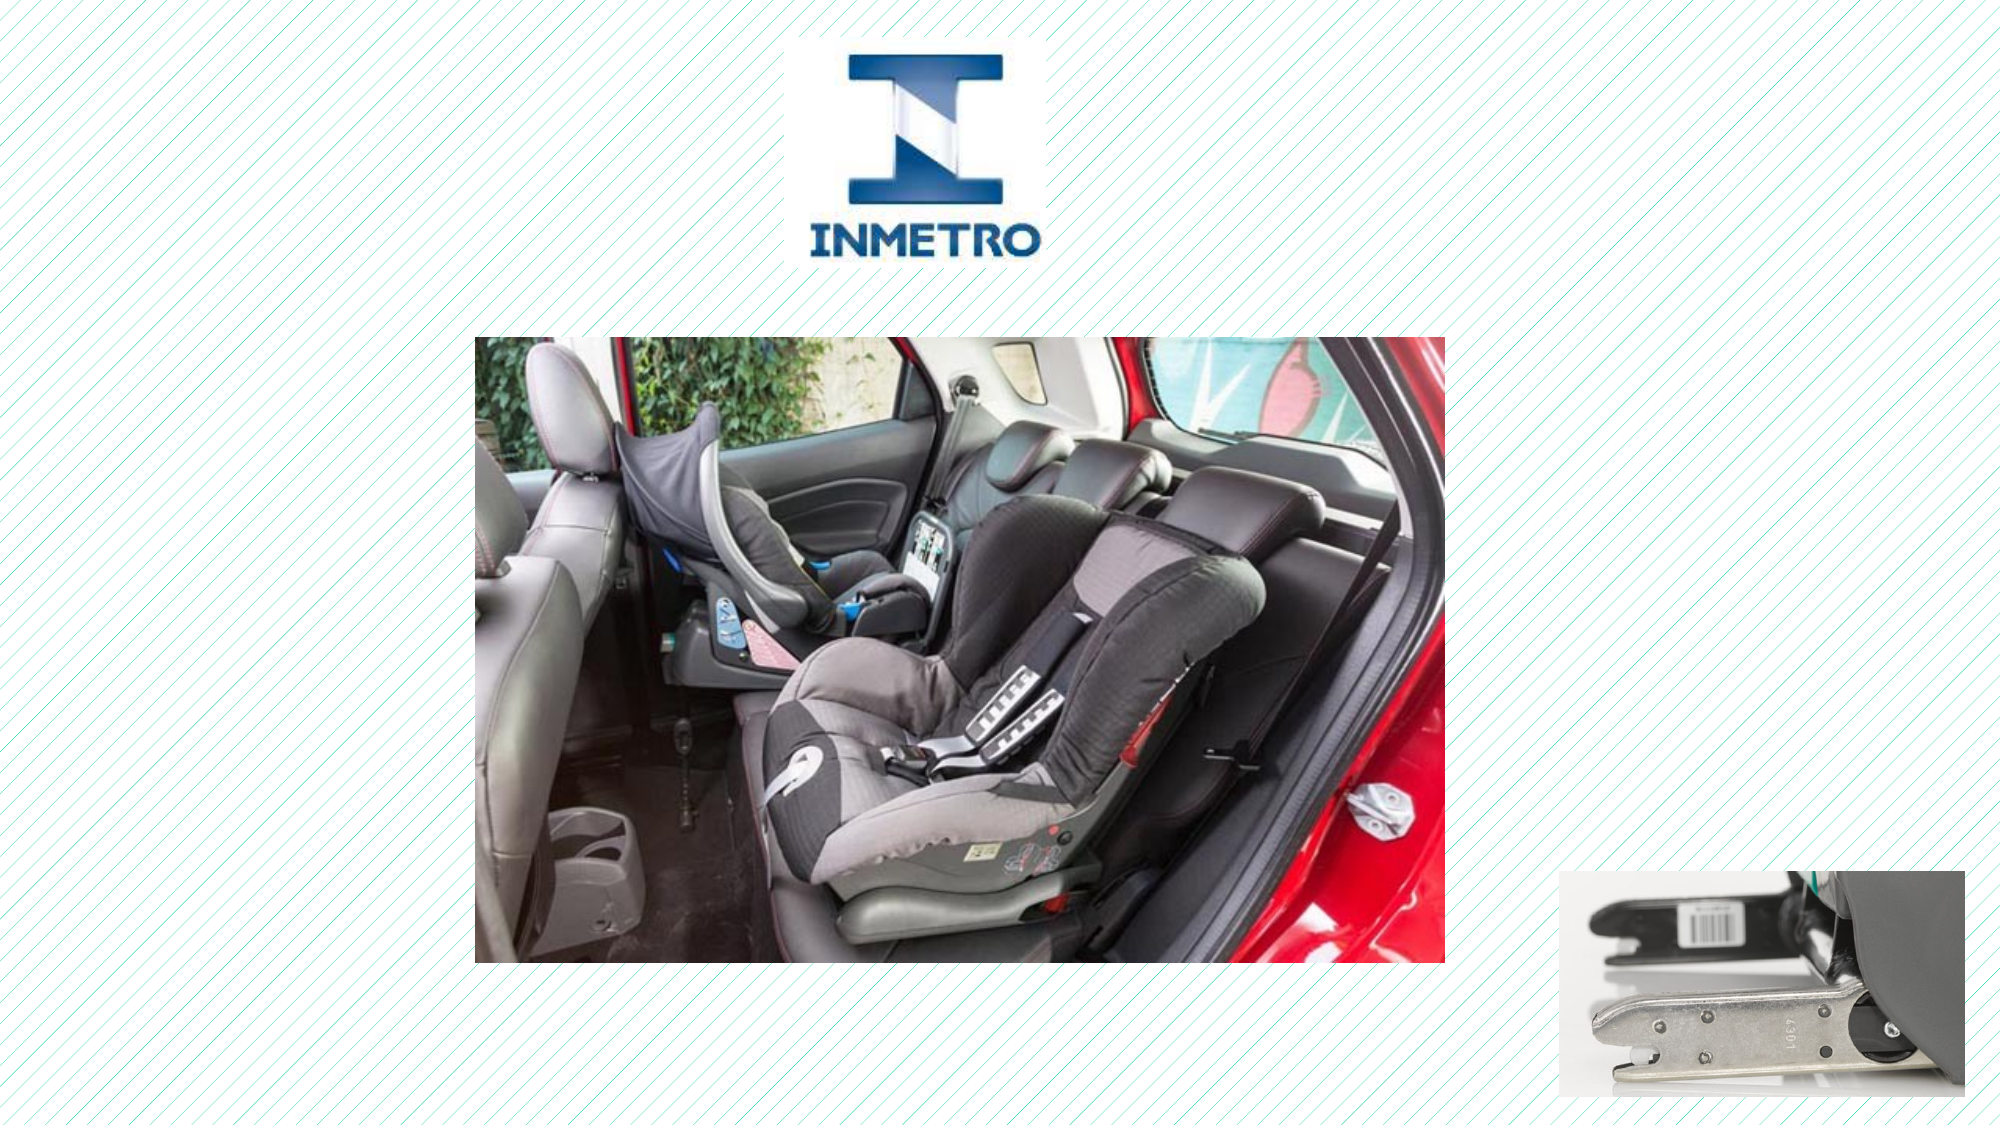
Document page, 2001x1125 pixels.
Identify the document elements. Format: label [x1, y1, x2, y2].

picture [1559, 871, 1965, 1097]
picture [475, 337, 1445, 963]
picture [784, 36, 1047, 268]
